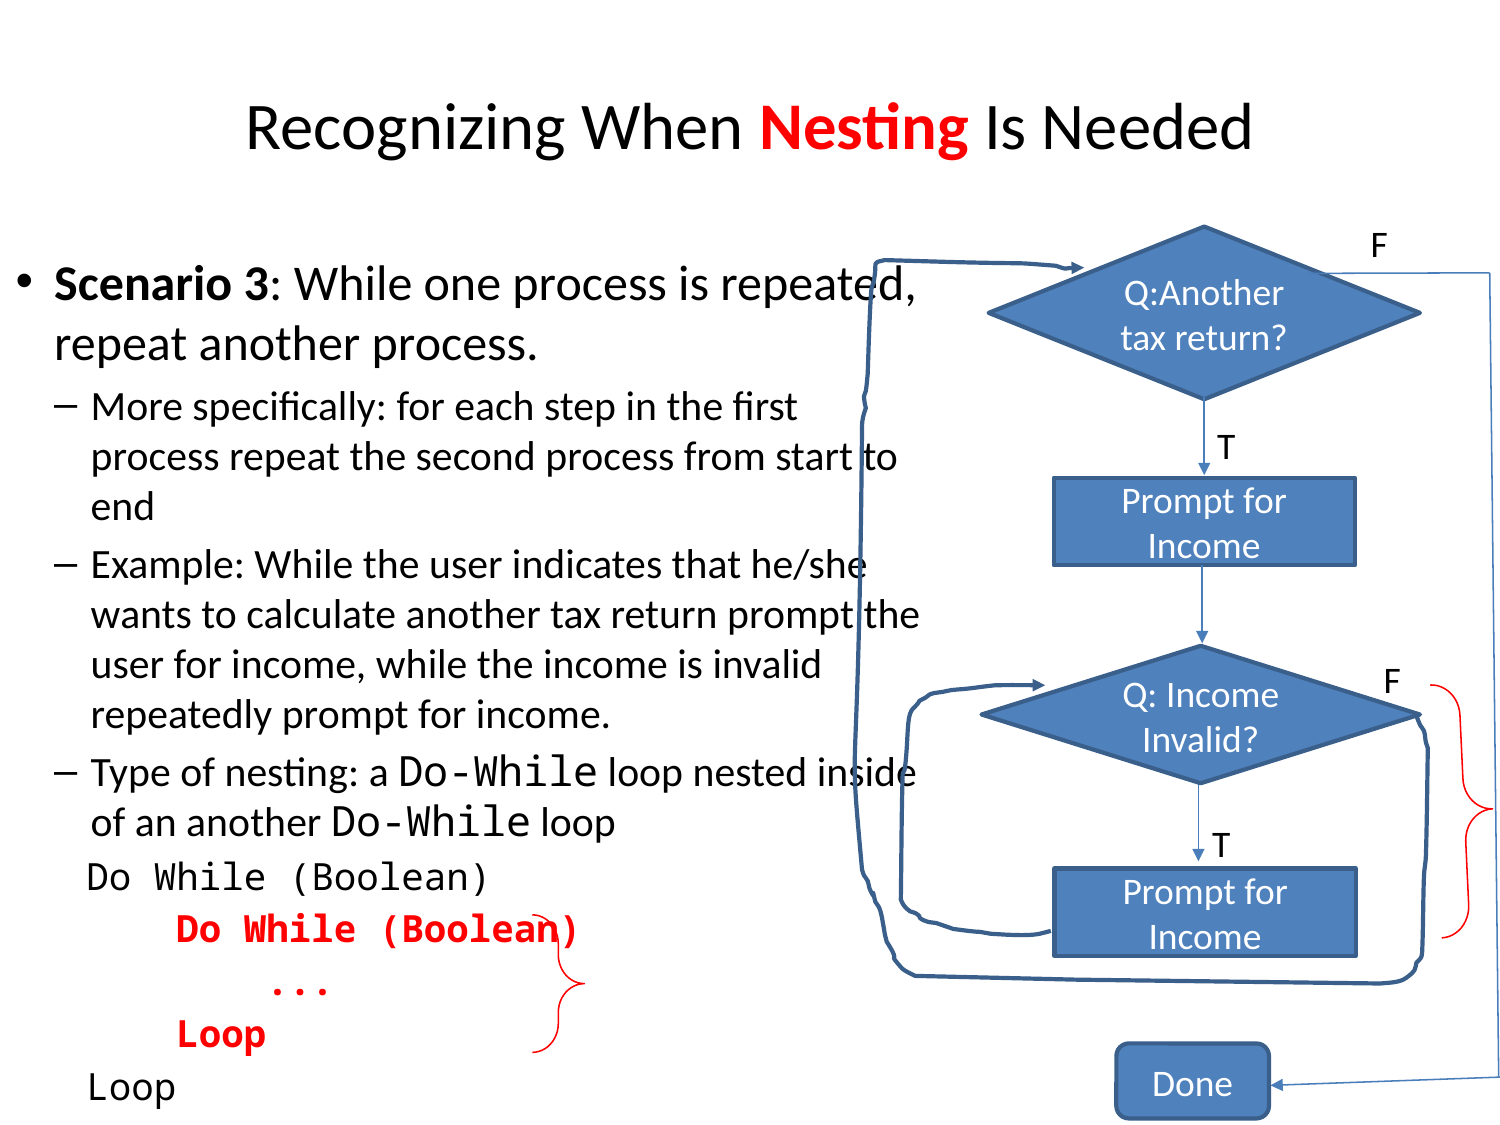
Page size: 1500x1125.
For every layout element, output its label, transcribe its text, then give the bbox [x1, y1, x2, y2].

list Scenario 3: While one process is repeated, repeat another process. More specifically: for each step in the first process repeat the second process from start to end Example: While the user indicates that he/she wants to calculate another tax return prompt the user for income, while the income is invalid repeatedly prompt for income. Type of nesting: a Do-While loop nested inside of an another Do-While loop Do While (Boolean) Do While (Boolean) ... Loop Loop [0, 242, 939, 1068]
title Recognizing When Nesting Is Needed [75, 45, 1425, 200]
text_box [531, 683, 1493, 1053]
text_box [854, 259, 1470, 681]
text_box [1116, 212, 1500, 1119]
